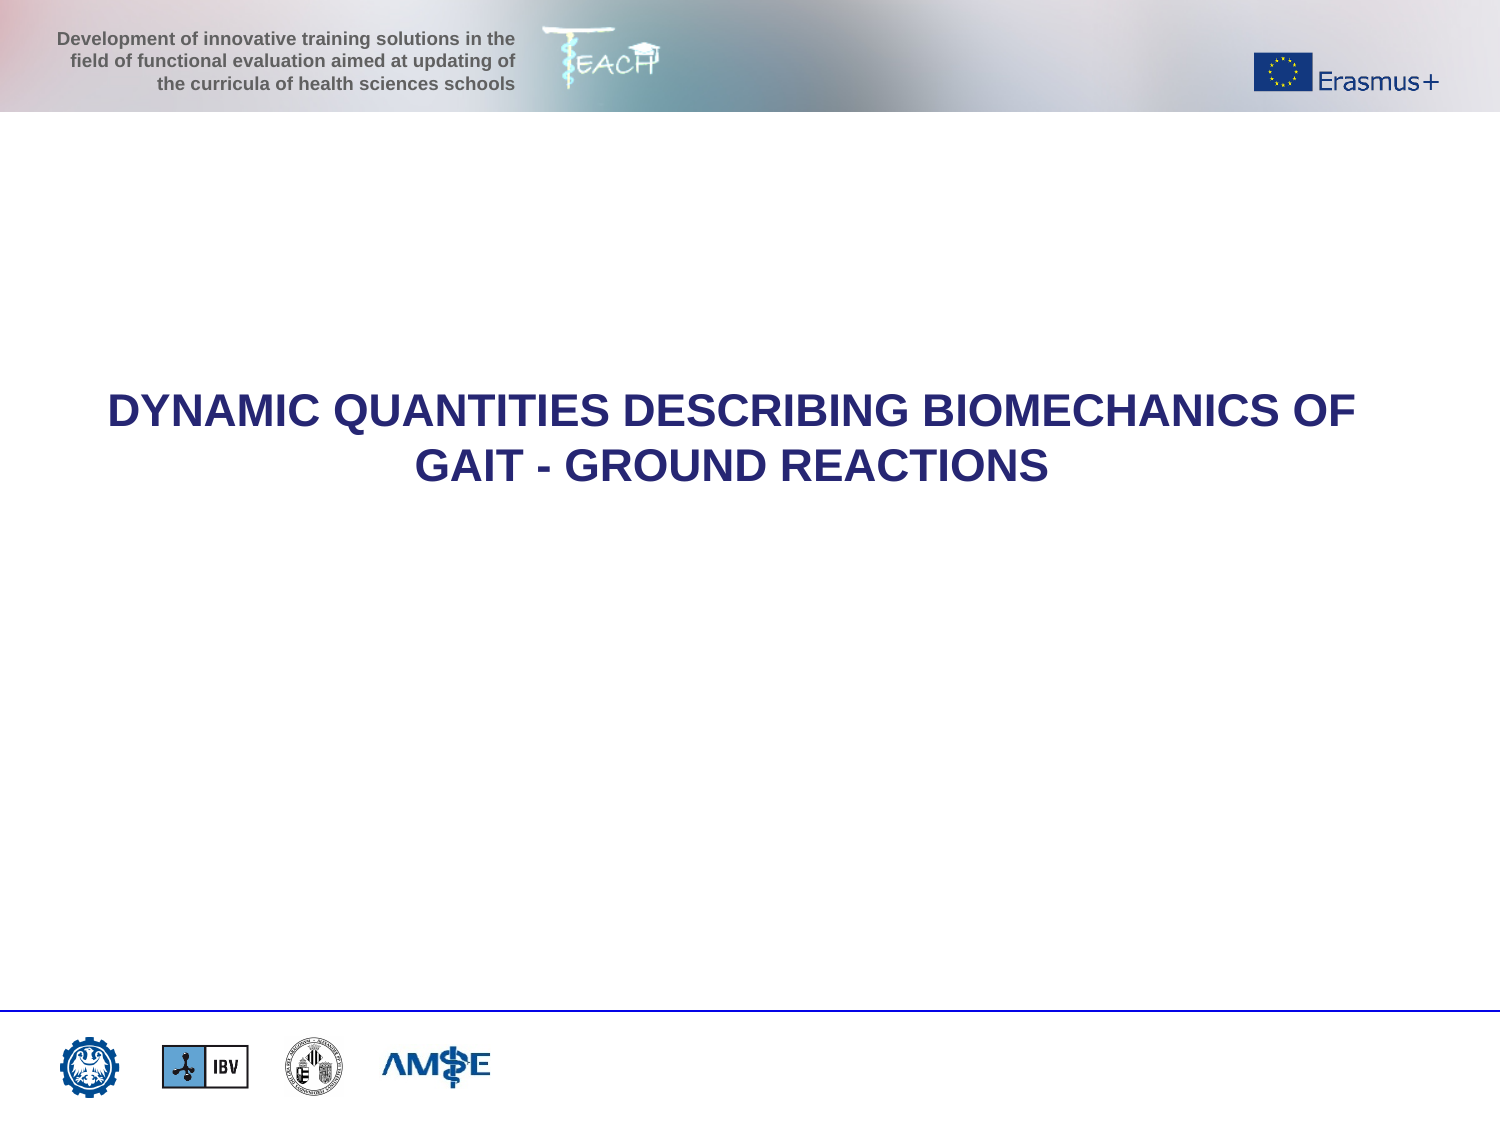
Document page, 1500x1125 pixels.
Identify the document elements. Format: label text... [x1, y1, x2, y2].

text_box DYNAMIC QUANTITIES DESCRIBING BIOMECHANICS OF GAIT - GROUND REACTIONS [64, 373, 1400, 499]
picture [161, 1044, 249, 1089]
picture [379, 1044, 491, 1089]
picture [0, 1, 1500, 112]
picture [53, 1035, 126, 1099]
picture [284, 1036, 344, 1097]
